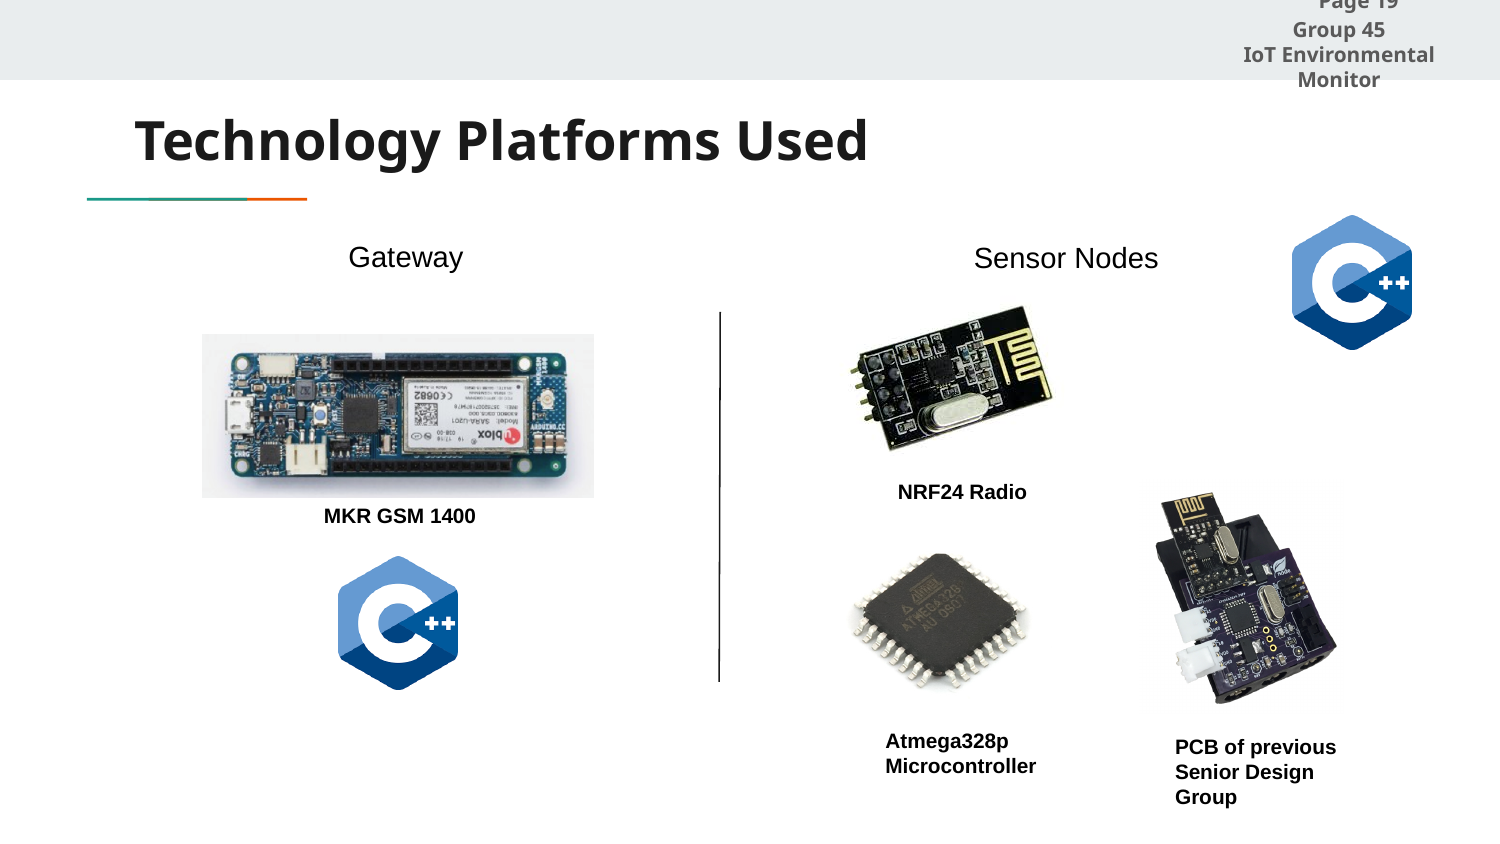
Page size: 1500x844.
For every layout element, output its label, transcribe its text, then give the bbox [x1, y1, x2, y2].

text_box MKR GSM 1400 [252, 507, 548, 548]
picture [836, 533, 1052, 714]
text_box Sensor Nodes [905, 223, 1228, 289]
picture [338, 556, 458, 691]
picture [1292, 215, 1412, 350]
text_box NRF24 Radio [882, 481, 1052, 517]
picture [824, 280, 1082, 474]
text_box Atmega328p Microcontroller [870, 713, 1057, 767]
text_box PCB of previous Senior Design Group [1159, 718, 1375, 772]
picture [201, 334, 594, 499]
slide_number Page ‹#› Group 45 IoT Environmental Monitor [1190, 7, 1489, 72]
text_box Gateway [244, 223, 568, 289]
title Technology Platforms Used [119, 91, 1381, 180]
picture [1139, 479, 1344, 714]
